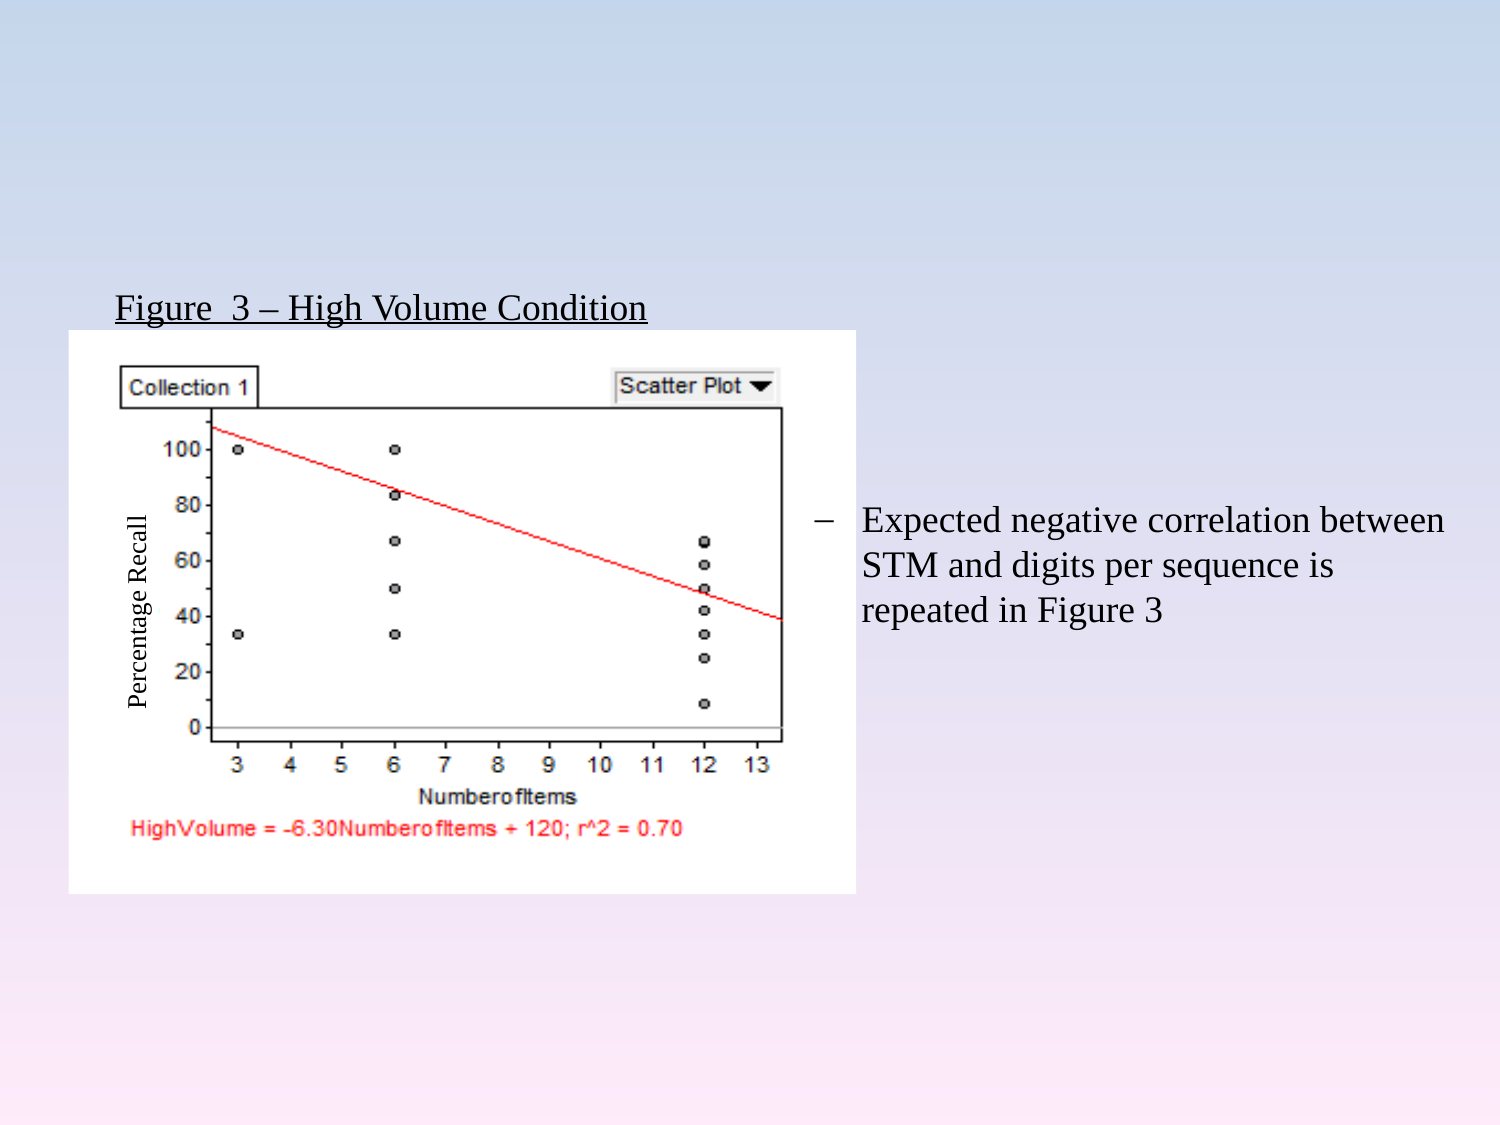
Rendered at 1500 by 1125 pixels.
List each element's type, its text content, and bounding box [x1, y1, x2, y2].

text_box Expected negative correlation between STM and digits per sequence is repeated in Figure 3 [860, 487, 1475, 638]
text_box Figure 3 – High Volume Condition [99, 275, 925, 336]
picture [68, 330, 857, 894]
